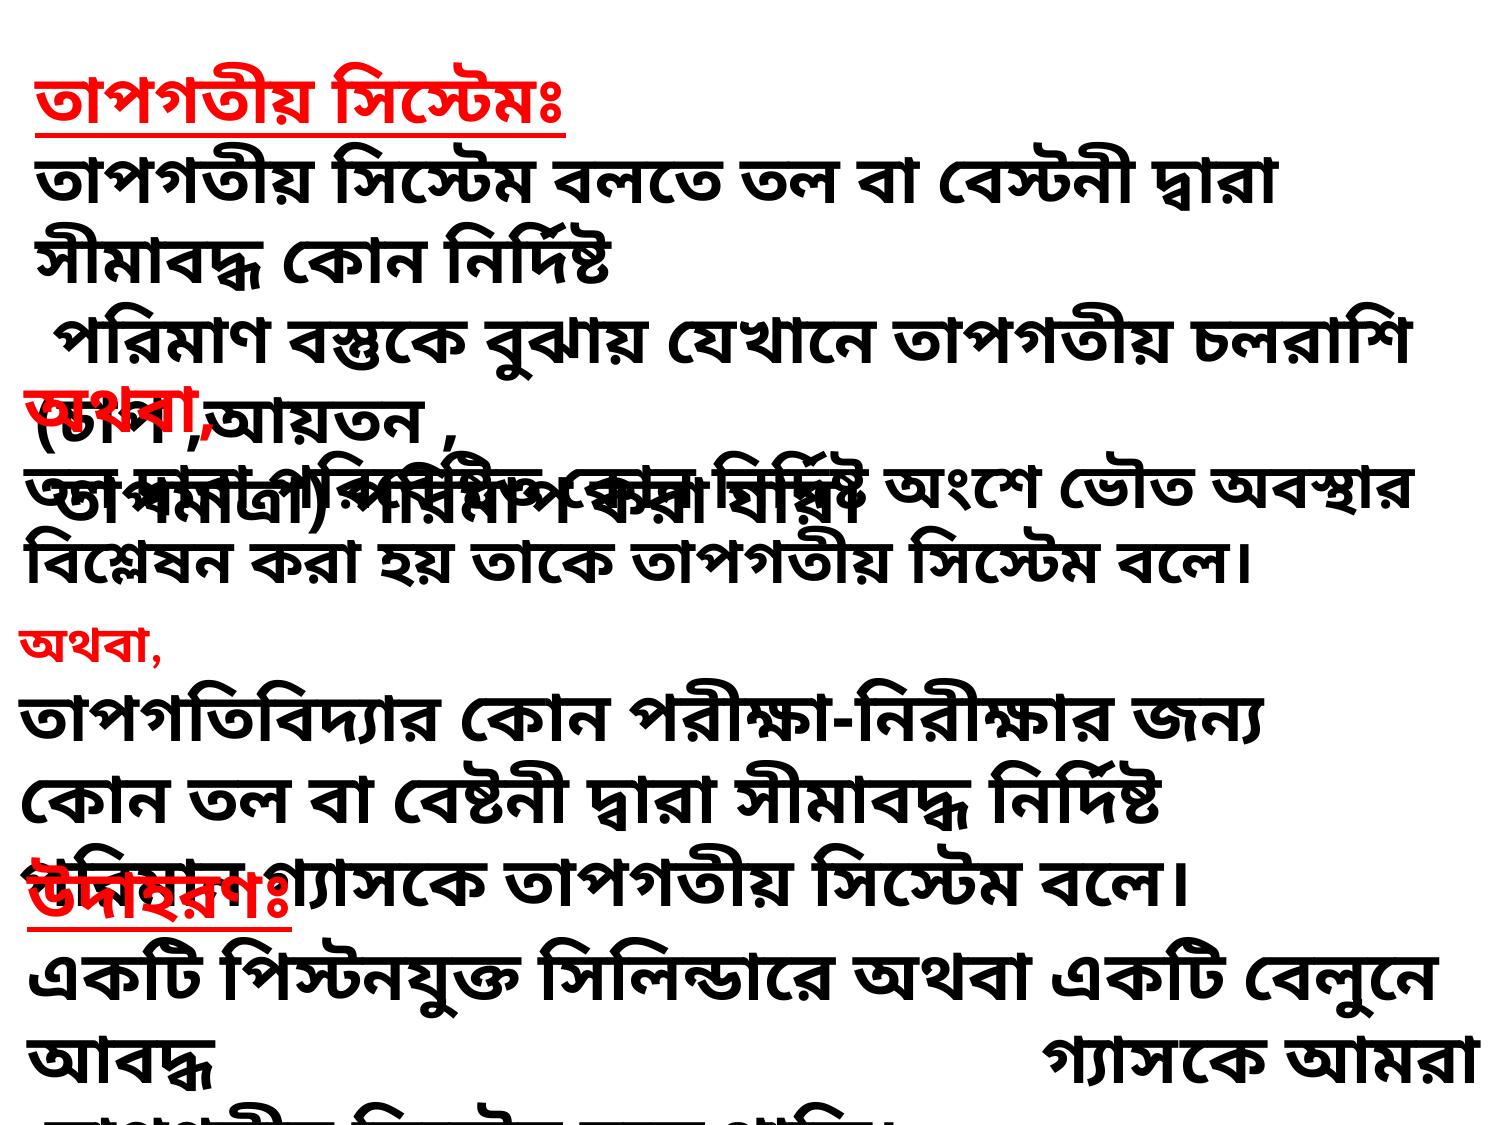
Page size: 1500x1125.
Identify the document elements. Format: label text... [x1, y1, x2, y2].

text_box অথবা, তল দ্বারা পরিবেষ্টিত কোন নির্দিষ্ট অংশে ভৌত অবস্থার বিশ্লেষন করা হয় তাকে তাপগতীয় সিস্টেম বলে। [9, 356, 1482, 604]
text_box উদাহরণঃ একটি পিস্টনযুক্ত সিলিন্ডারে অথবা একটি বেলুনে আবদ্ধ গ্যাসকে আমরা তাপগতীয় সিস্টেম বলে থাকি। [12, 844, 1500, 1125]
text_box তাপগতীয় সিস্টেমঃ তাপগতীয় সিস্টেম বলতে তল বা বেস্টনী দ্বারা সীমাবদ্ধ কোন নির্দিষ্ট পরিমাণ বস্তুকে বুঝায় যেখানে তাপগতীয় চলরাশি (চাপ ,আয়তন , তাপমাত্রা) পরিমাপ করা যায়। [20, 49, 1493, 545]
text_box অথবা, তাপগতিবিদ্যার কোন পরীক্ষা-নিরীক্ষার জন্য কোন তল বা বেষ্টনী দ্বারা সীমাবদ্ধ নির্দিষ্ট পরিমান গ্যাসকে তাপগতীয় সিস্টেম বলে। [4, 605, 1408, 928]
